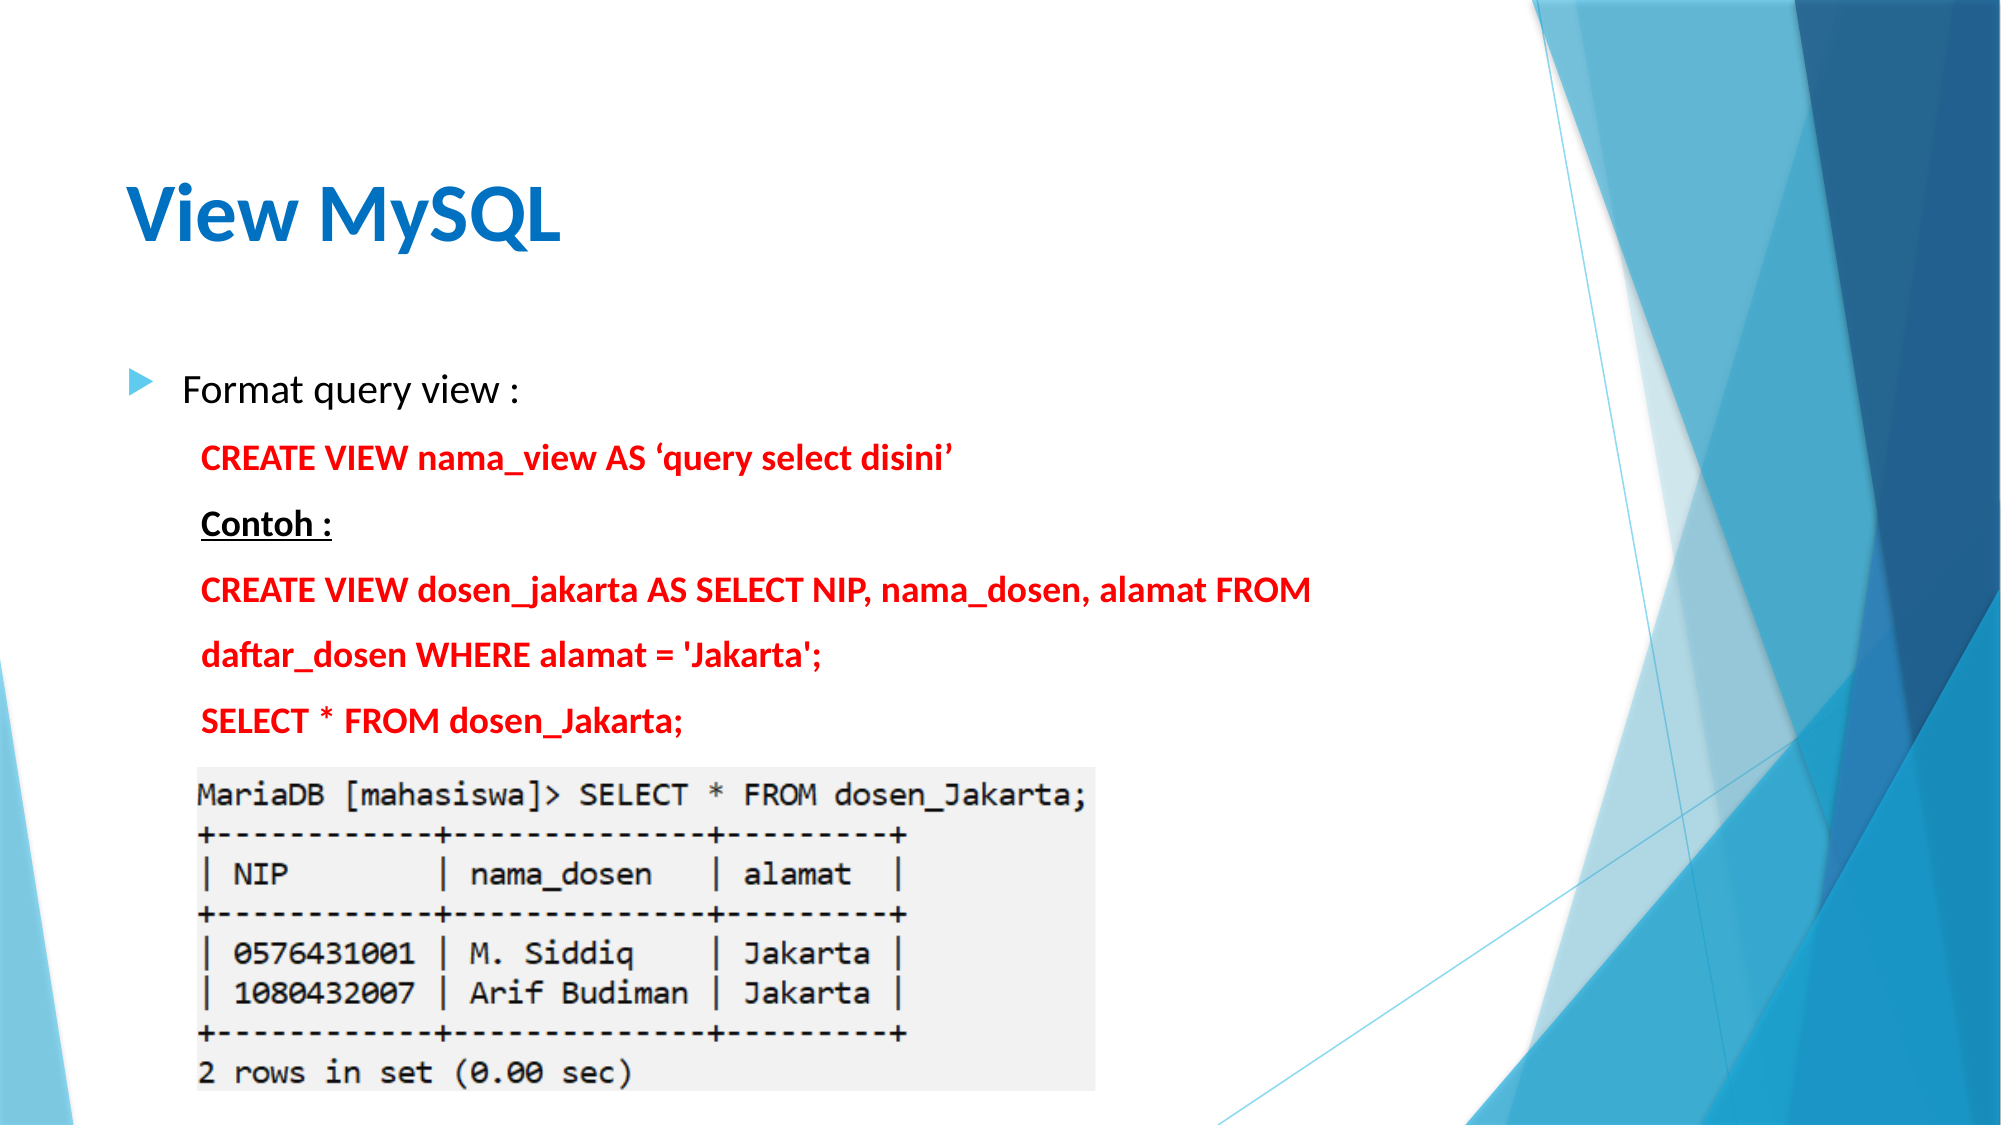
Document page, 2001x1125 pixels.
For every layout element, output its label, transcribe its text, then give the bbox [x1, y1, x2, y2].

list Format query view : CREATE VIEW nama_view AS ‘query select disini’ Contoh : CREATE VIEW dosen_jakarta AS SELECT NIP, nama_dosen, alamat FROM daftar_dosen WHERE alamat = 'Jakarta'; SELECT * FROM dosen_Jakarta; [111, 354, 1522, 992]
title View MySQL [111, 99, 1522, 317]
picture [196, 767, 1096, 1091]
